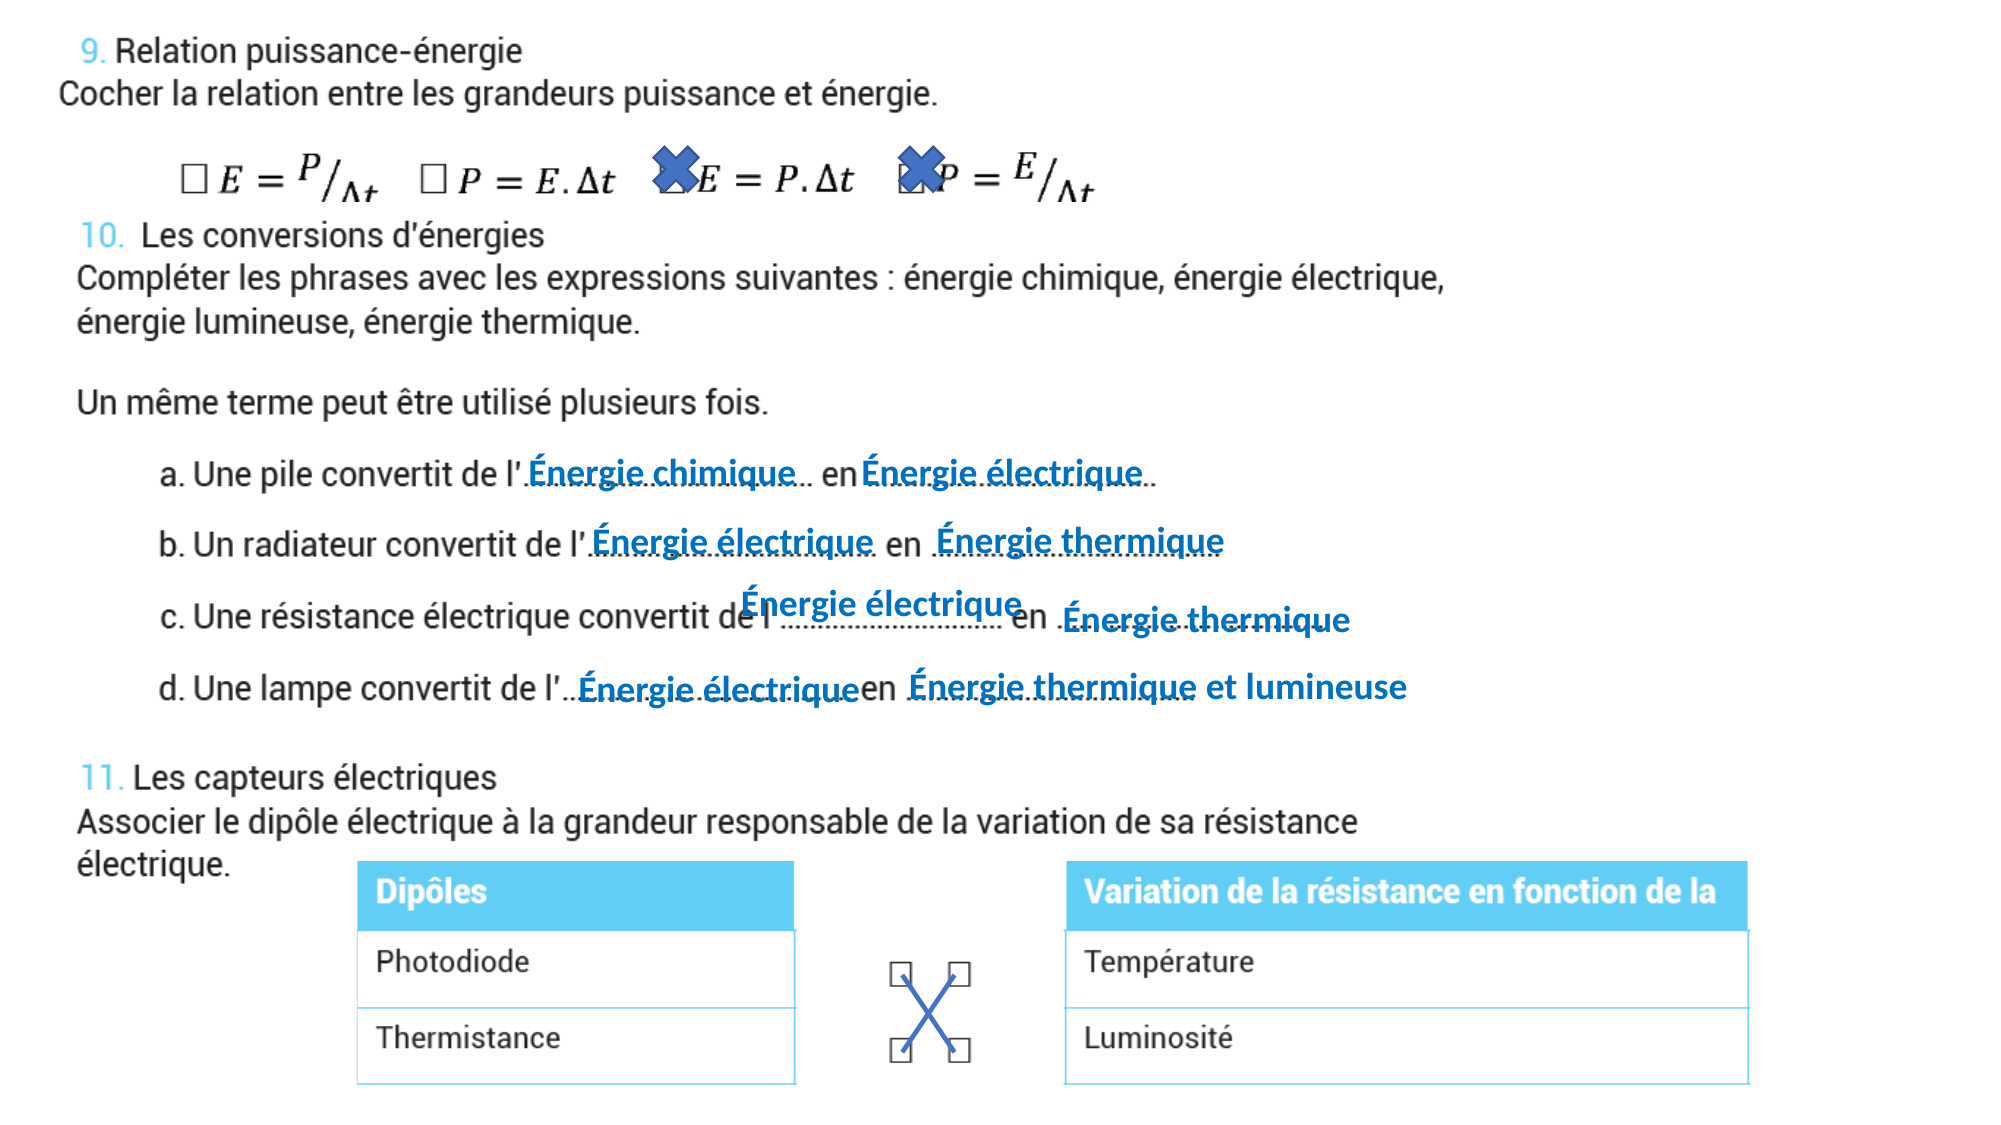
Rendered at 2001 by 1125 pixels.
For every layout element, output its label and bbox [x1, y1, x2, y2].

picture [54, 15, 1757, 1103]
text_box [902, 974, 955, 1053]
